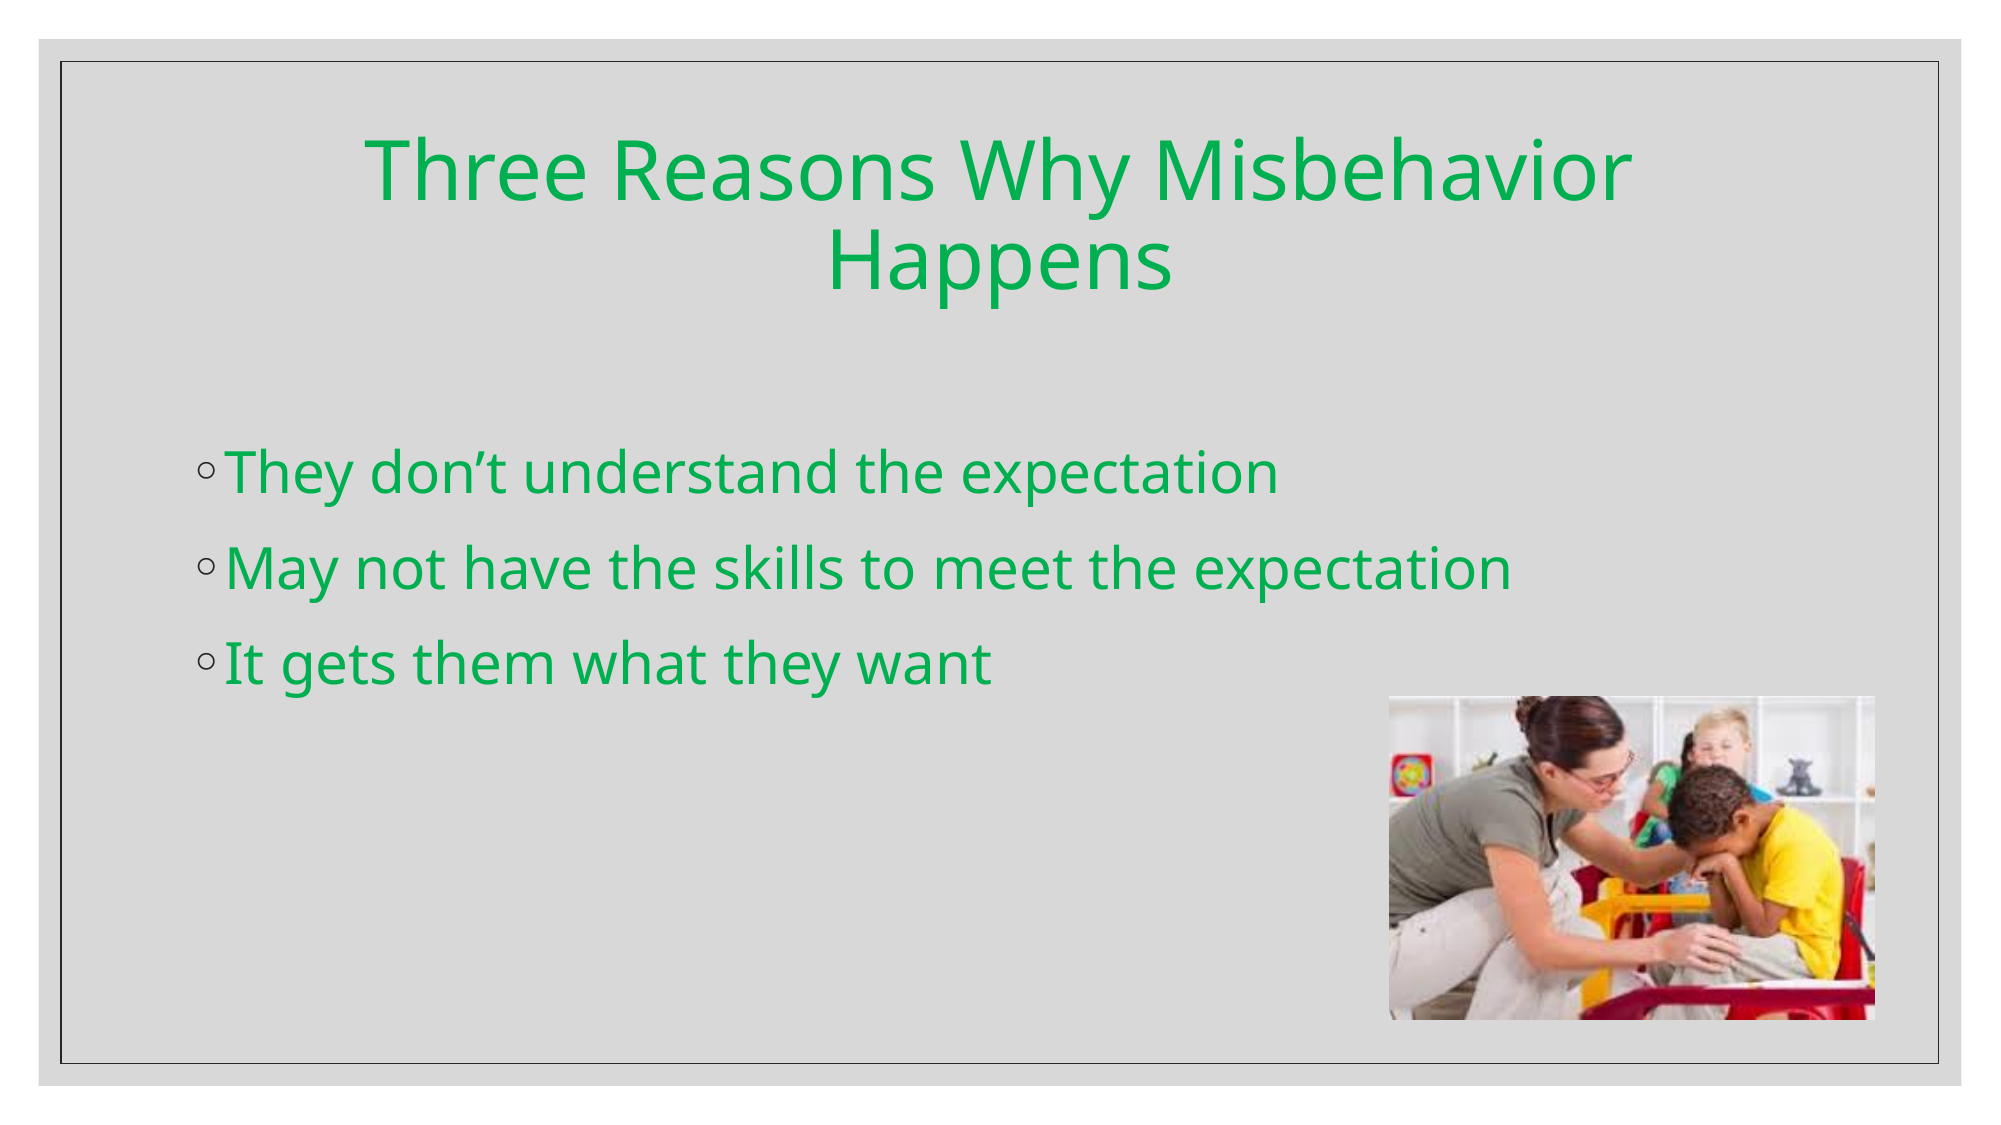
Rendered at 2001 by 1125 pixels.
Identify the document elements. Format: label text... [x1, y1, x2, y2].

picture [1389, 696, 1875, 1020]
list They don’t understand the expectation May not have the skills to meet the expectation It gets them what they want [174, 420, 1825, 977]
title Three Reasons Why Misbehavior Happens [174, 105, 1825, 331]
